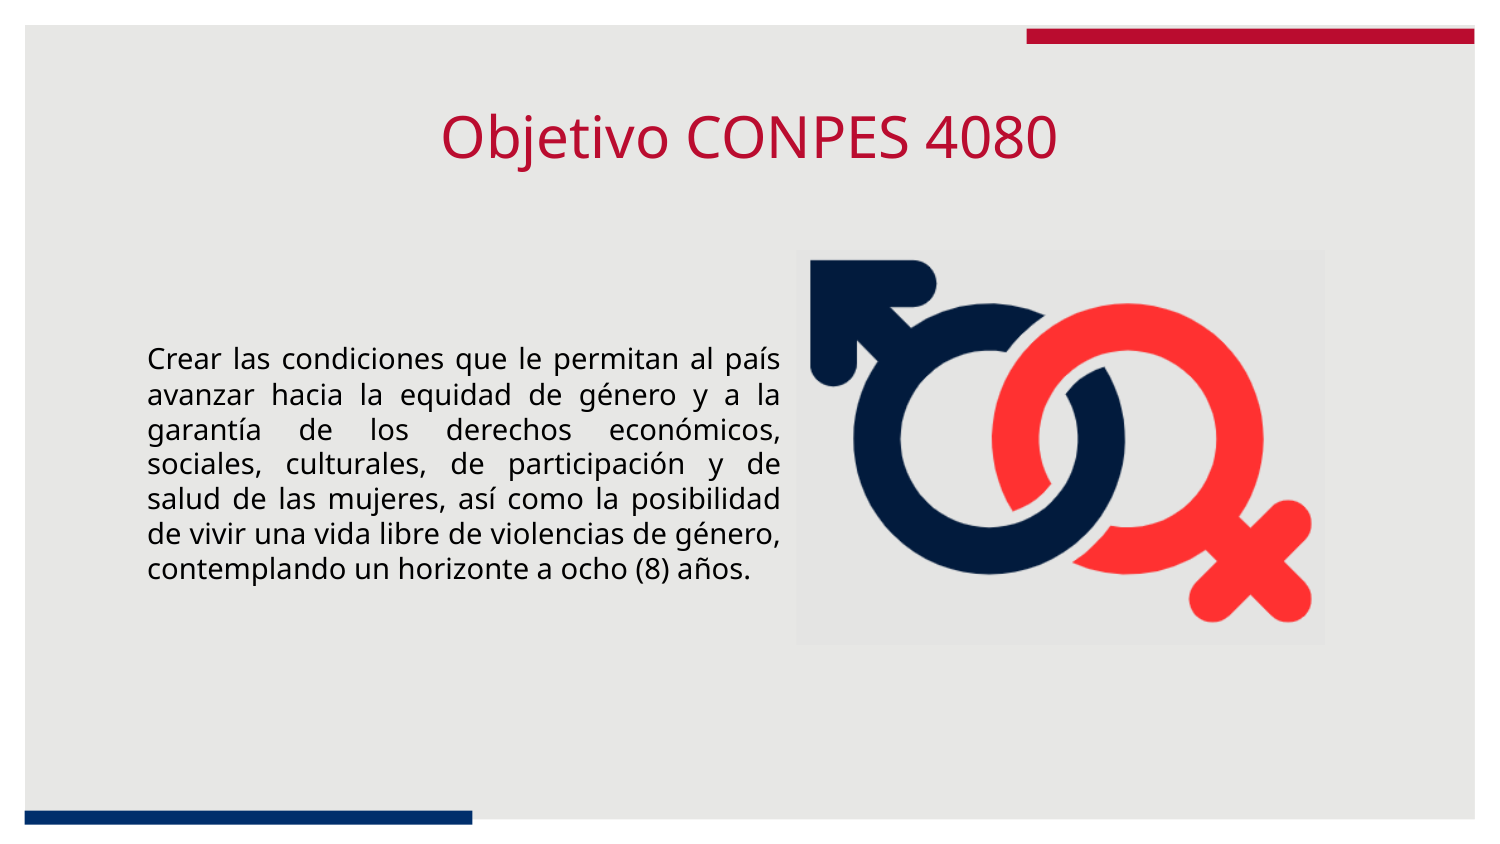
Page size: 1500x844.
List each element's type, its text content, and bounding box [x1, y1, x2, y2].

text_box [1026, 28, 1475, 44]
picture [796, 249, 1326, 645]
title Objetivo CONPES 4080 [311, 95, 1189, 176]
text_box Crear las condiciones que le permitan al país avanzar hacia la equidad de género y a la garantía de los derechos económicos, sociales, culturales, de participación y de salud de las mujeres, así como la posibilidad de vivir una vida libre de violencias de género, contemplando un horizonte a ocho (8) años. [132, 333, 790, 593]
text_box [24, 810, 473, 825]
